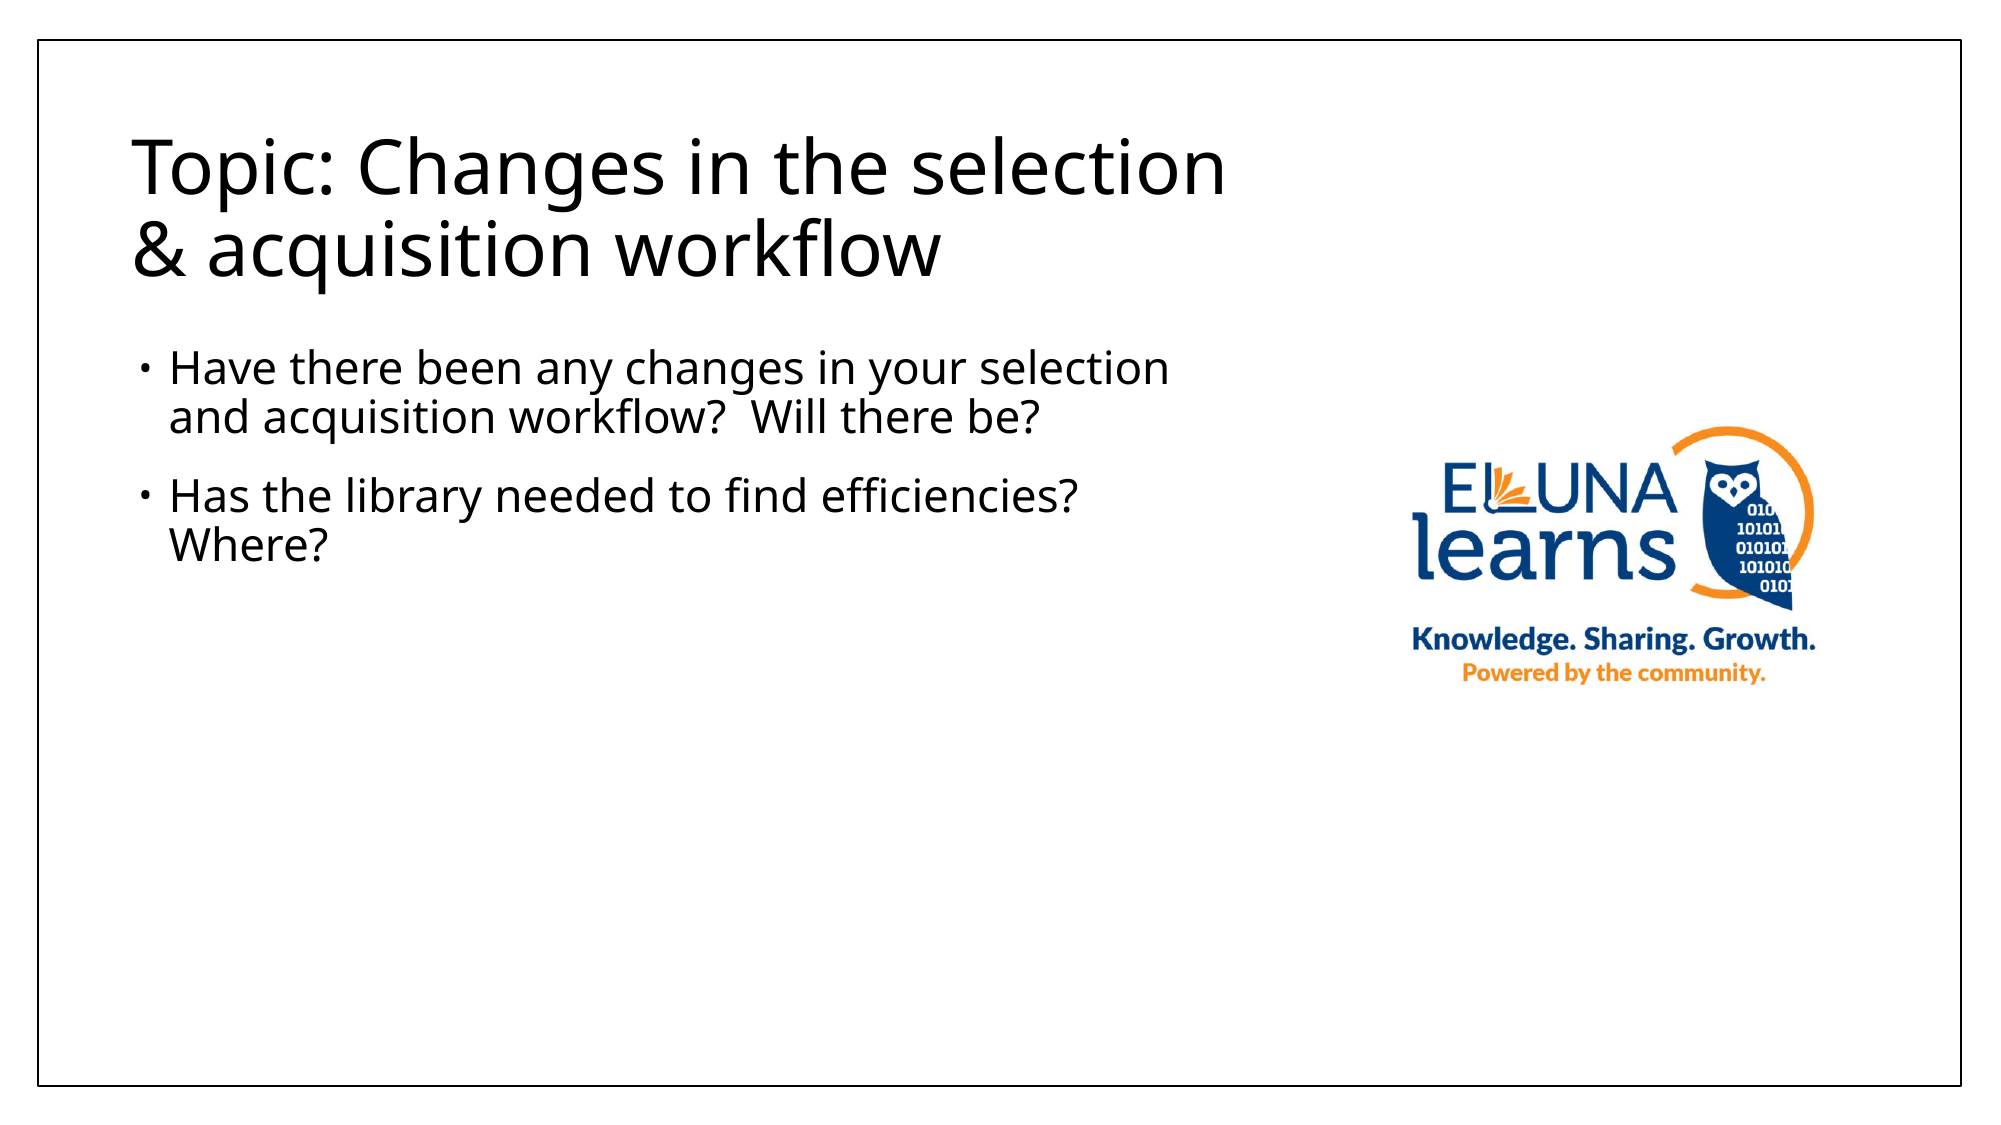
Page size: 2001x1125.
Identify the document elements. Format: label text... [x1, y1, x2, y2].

title Topic: Changes in the selection & acquisition workflow [115, 99, 1264, 323]
list Have there been any changes in your selection and acquisition workflow? Will there be? Has the library needed to find efficiencies? Where? [115, 337, 1264, 1000]
picture [1342, 417, 1858, 708]
